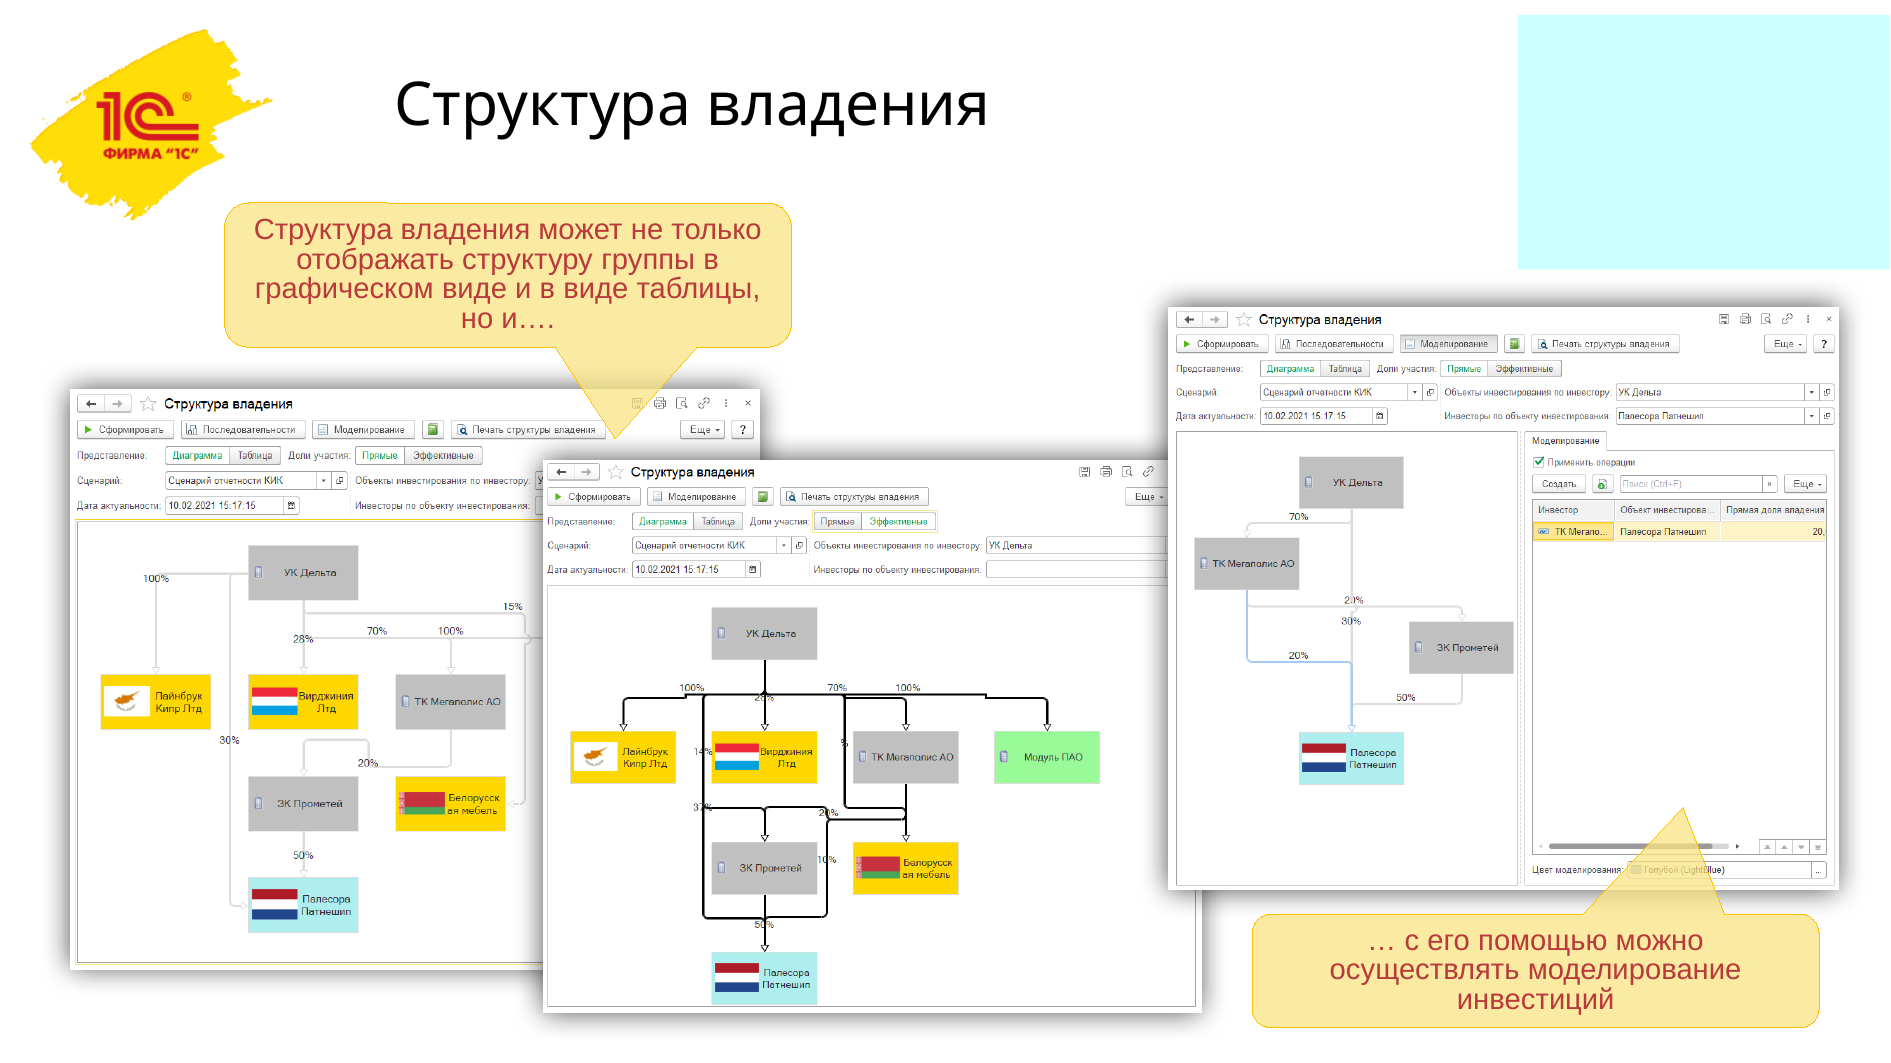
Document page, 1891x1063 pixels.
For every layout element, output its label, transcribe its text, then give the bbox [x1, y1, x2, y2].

text_box … с его помощью можно осуществлять моделирование инвестиций [1252, 890, 1820, 1028]
picture [23, 24, 278, 225]
picture [70, 306, 1839, 1013]
text_box Структура владения может не только отображать структуру группы в графическом виде и в виде таблицы, но и…. [224, 202, 792, 389]
title Структура владения [379, 17, 1839, 186]
